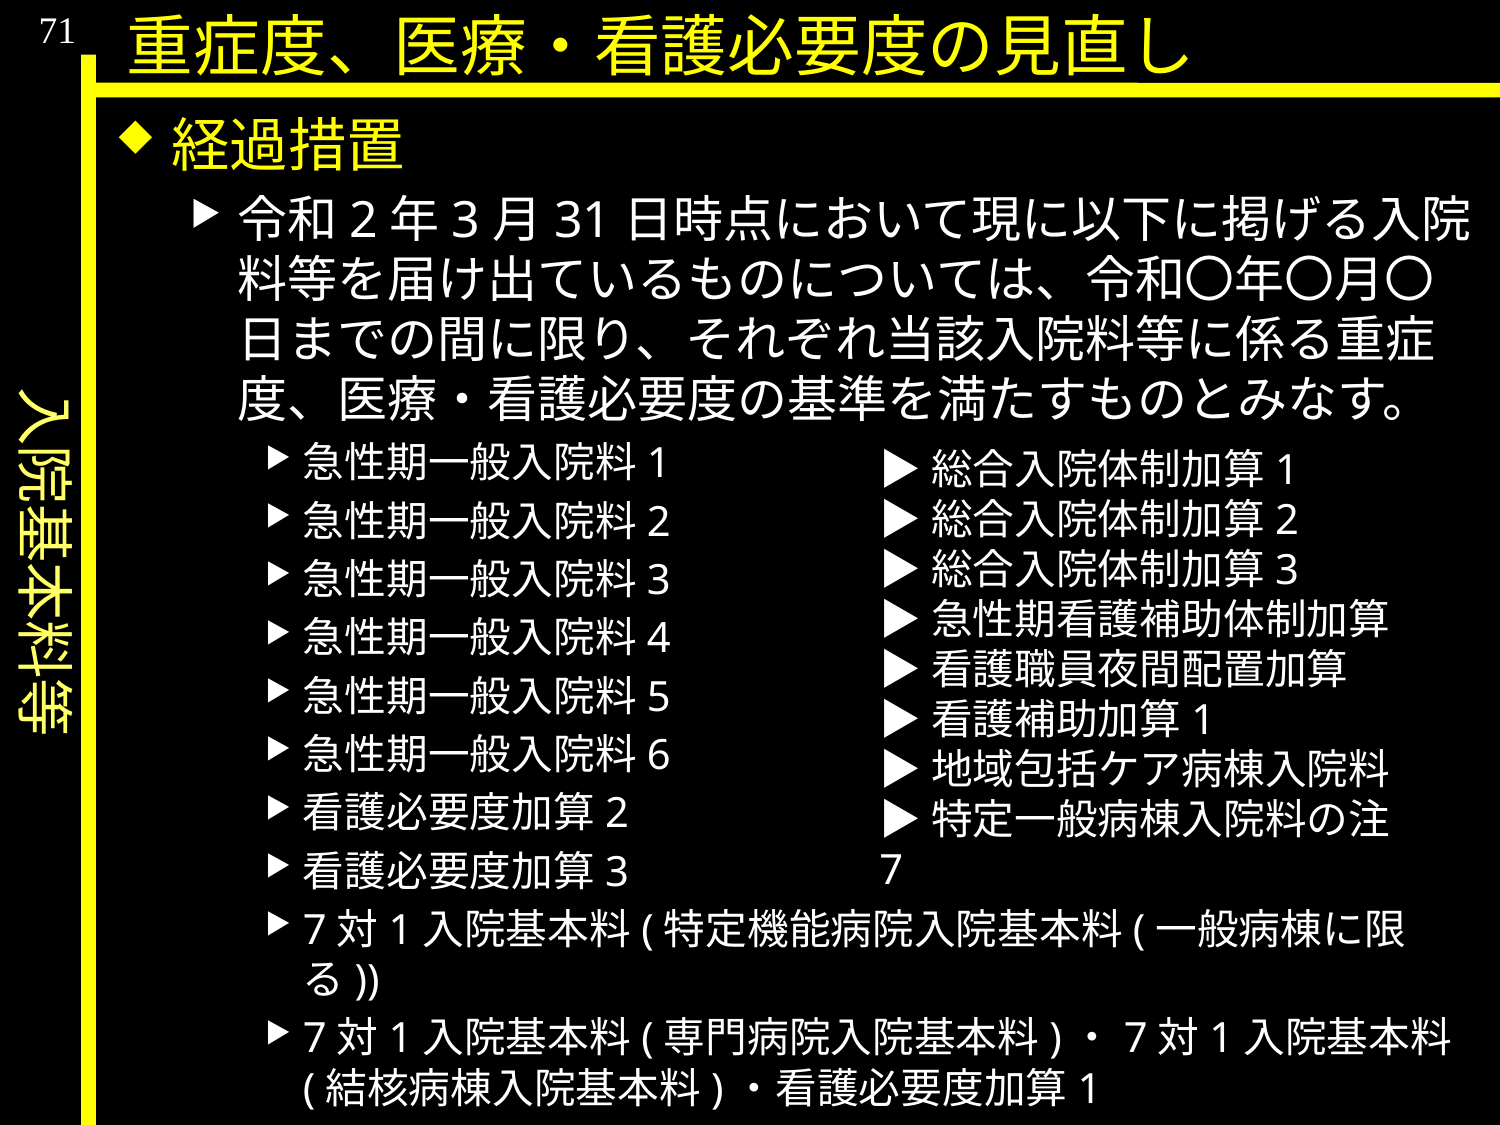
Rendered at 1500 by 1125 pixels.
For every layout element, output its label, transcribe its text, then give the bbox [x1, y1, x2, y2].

text_box 71 [23, 0, 160, 59]
text_box 重症度、医療・看護必要度の見直し [112, 0, 1477, 90]
list 経過措置 令和2年3月31日時点において現に以下に掲げる入院料等を届け出ているものについては、令和〇年〇月〇日までの間に限り、それぞれ当該入院料等に係る重症度、医療・看護必要度の基準を満たすものとみなす。 急性期一般入院料1 急性期一般入院料2 急性期一般入院料3 急性期一般入院料4 急性期一般入院料5 急性期一般入院料6 看護必要度加算2 看護必要度加算3 7対1入院基本料(特定機能病院入院基本料(一般病棟に限る)) 7対1入院基本料(専門病院入院基本料)・7対1入院基本料(結核病棟入院基本料)・看護必要度加算1 [100, 100, 1496, 1120]
text_box ▶総合入院体制加算1 ▶総合入院体制加算2 ▶総合入院体制加算3 ▶急性期看護補助体制加算 ▶看護職員夜間配置加算 ▶看護補助加算1 ▶地域包括ケア病棟入院料 ▶特定一般病棟入院料の注7 [714, 435, 1424, 951]
text_box 入院基本料等 [16, 0, 77, 1125]
